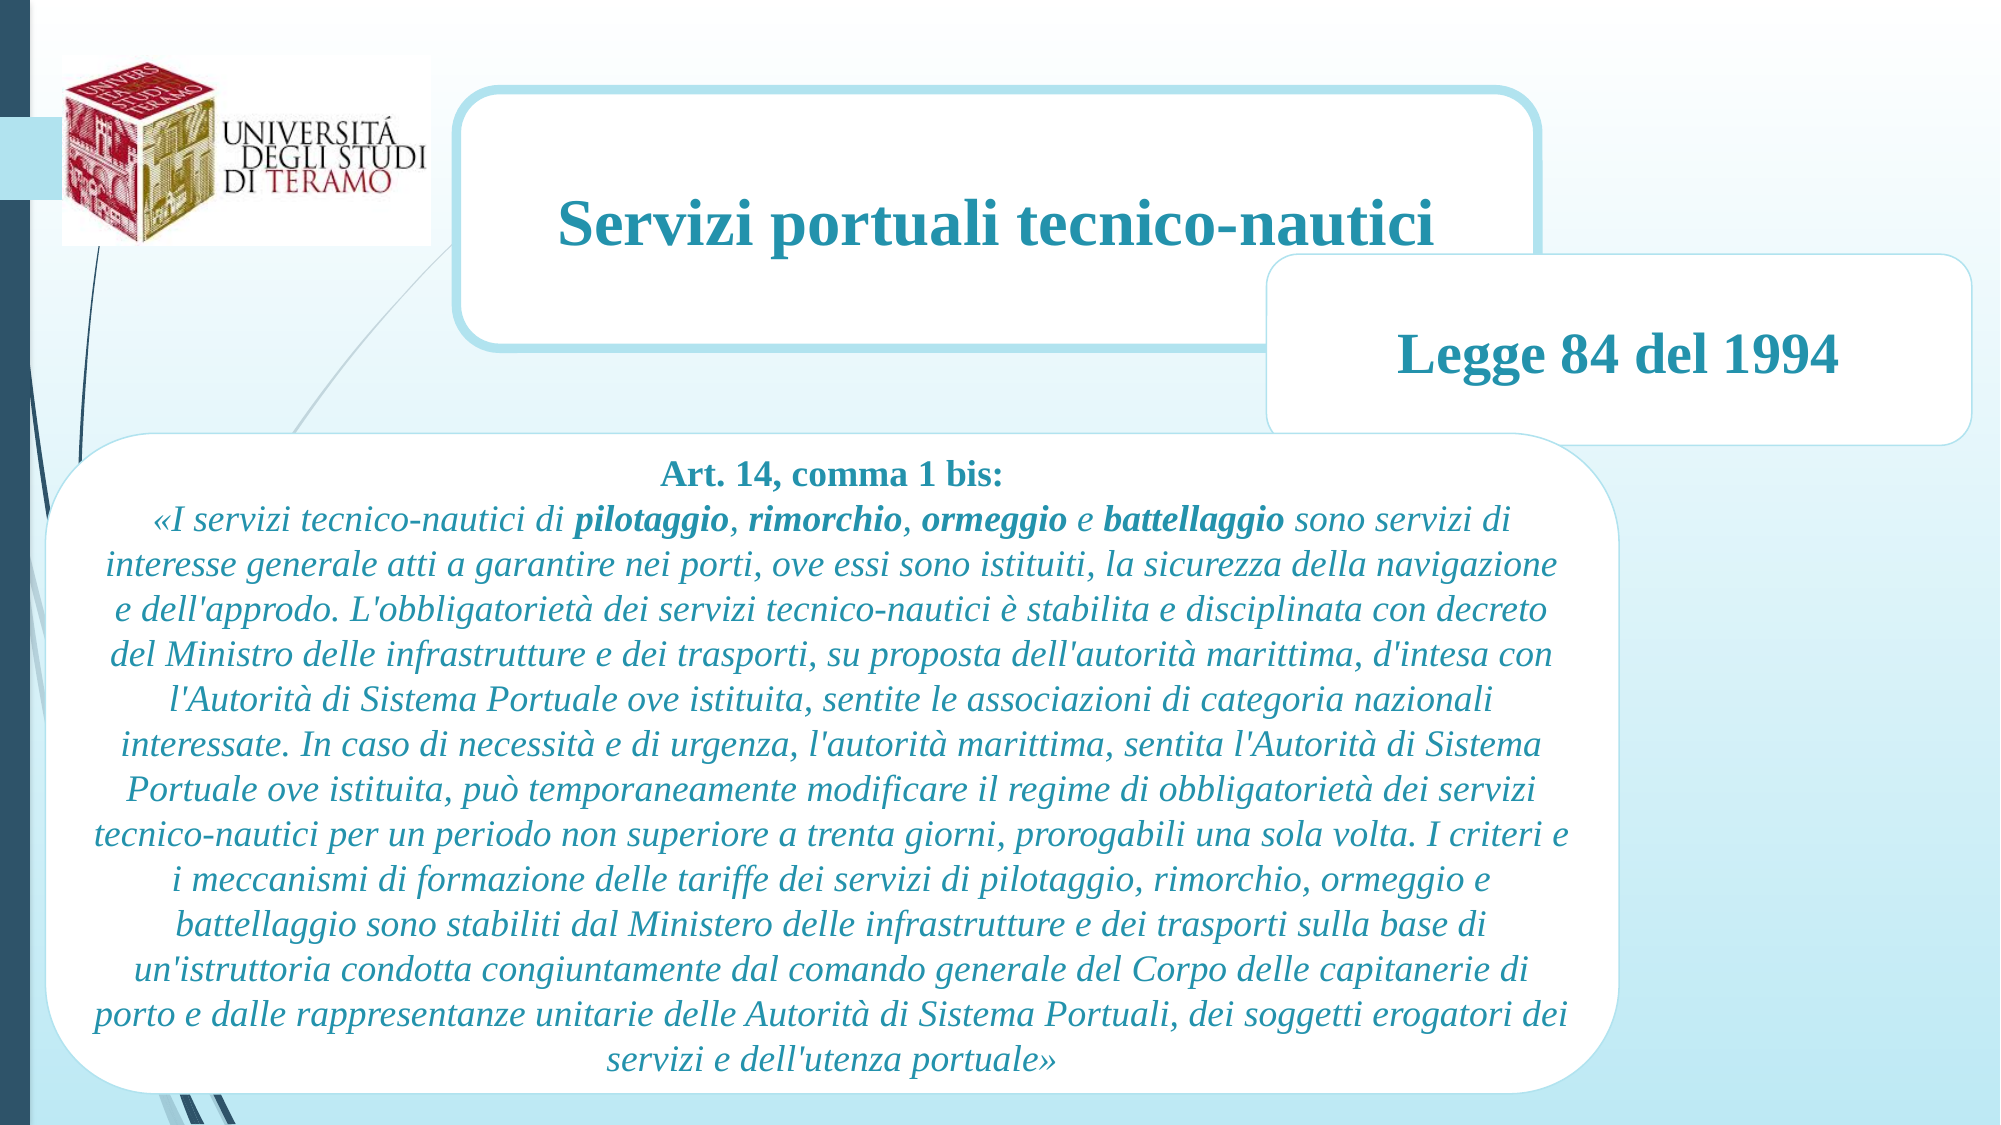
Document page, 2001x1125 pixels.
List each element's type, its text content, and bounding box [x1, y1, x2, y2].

picture [61, 55, 431, 246]
text_box Servizi portuali tecnico-nautici [455, 88, 1540, 350]
text_box Legge 84 del 1994 [1265, 252, 1974, 447]
text_box Art. 14, comma 1 bis: «I servizi tecnico-nautici di pilotaggio, rimorchio, ormeggio e battellaggio sono servizi di interesse generale atti a garantire nei porti, ove essi sono istituiti, la sicurezza della navigazione e dell'approdo. L'obbligatorietà dei servizi tecnico-nautici è stabilita e disciplinata con decreto del Ministro delle infrastrutture e dei trasporti, su proposta dell'autorità marittima, d'intesa con l'Autorità di Sistema Portuale ove istituita, sentite le associazioni di categoria nazionali interessate. In caso di necessità e di urgenza, l'autorità marittima, sentita l'Autorità di Sistema Portuale ove istituita, può temporaneamente modificare il regime di obbligatorietà dei servizi tecnico-nautici per un periodo non superiore a trenta giorni, prorogabili una sola volta. I criteri e i meccanismi di formazione delle tariffe dei servizi di pilotaggio, rimorchio, ormeggio e battellaggio sono stabiliti dal Ministero delle infrastrutture e dei trasporti sulla base di un'istruttoria condotta congiuntamente dal comando generale del Corpo delle capitanerie di porto e dalle rappresentanze unitarie delle Autorità di Sistema Portuali, dei soggetti erogatori dei servizi e dell'utenza portuale» [44, 431, 1621, 1096]
